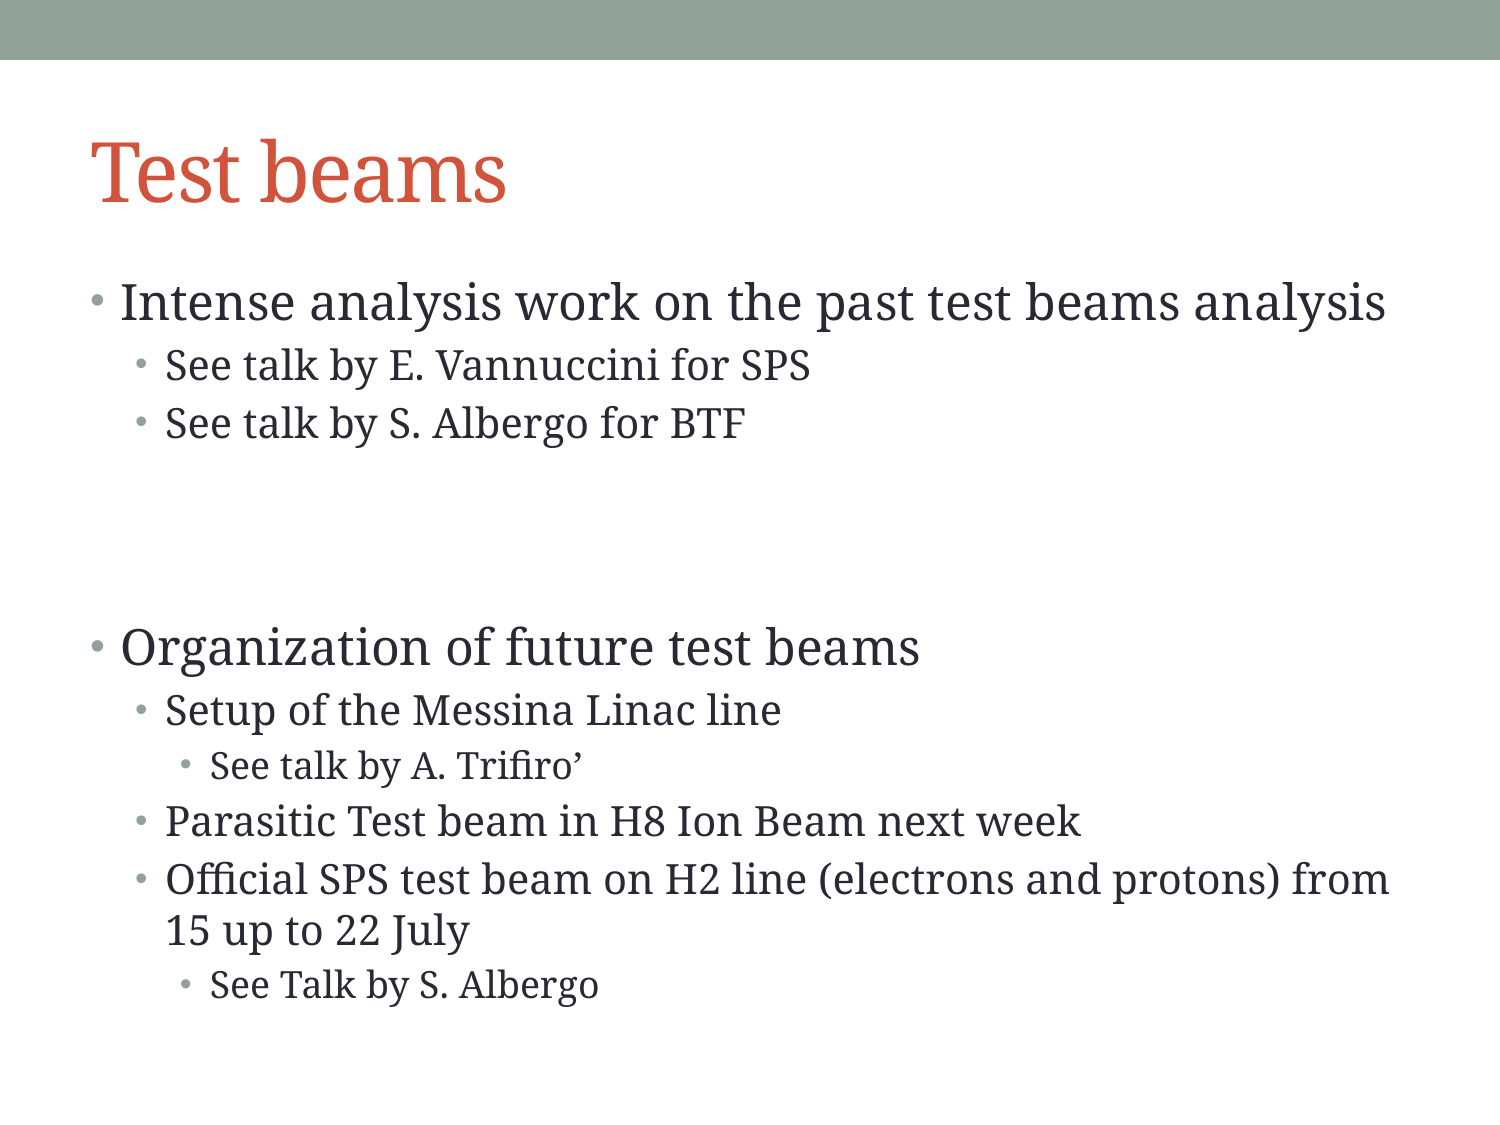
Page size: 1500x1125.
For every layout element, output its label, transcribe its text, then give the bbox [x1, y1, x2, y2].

title Test beams [75, 87, 1425, 250]
list Intense analysis work on the past test beams analysis See talk by E. Vannuccini for SPS See talk by S. Albergo for BTF Organization of future test beams Setup of the Messina Linac line See talk by A. Trifiro’ Parasitic Test beam in H8 Ion Beam next week Official SPS test beam on H2 line (electrons and protons) from 15 up to 22 July See Talk by S. Albergo [75, 262, 1425, 1063]
